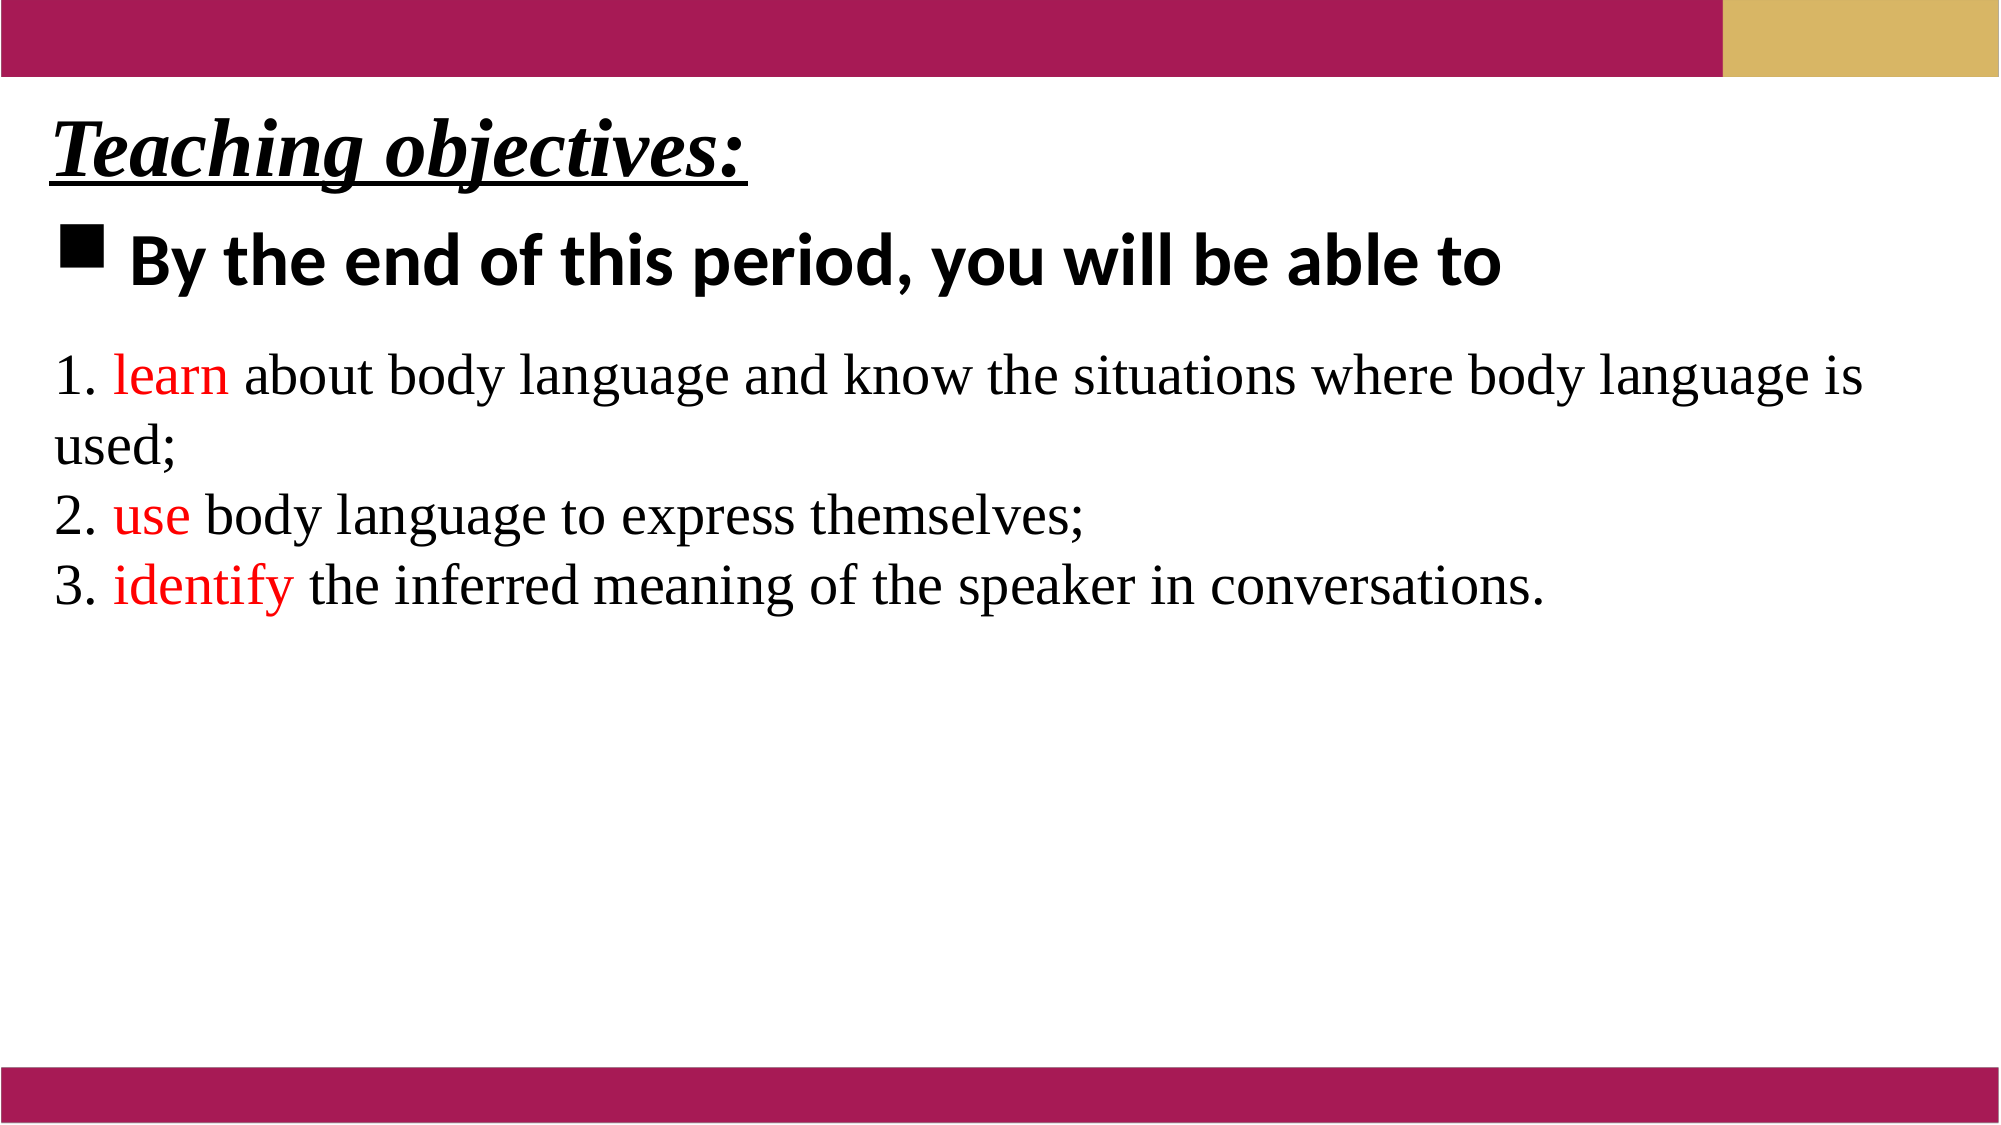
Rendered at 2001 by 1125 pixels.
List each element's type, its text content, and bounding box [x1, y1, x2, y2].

text_box 1. learn about body language and know the situations where body language is used; 2. use body language to express themselves; 3. identify the inferred meaning of the speaker in conversations. [40, 329, 1907, 624]
picture [0, 1066, 2000, 1125]
picture [0, 0, 2000, 78]
text_box By the end of this period, you will be able to [40, 203, 1828, 309]
text_box Teaching objectives: [34, 85, 1728, 201]
